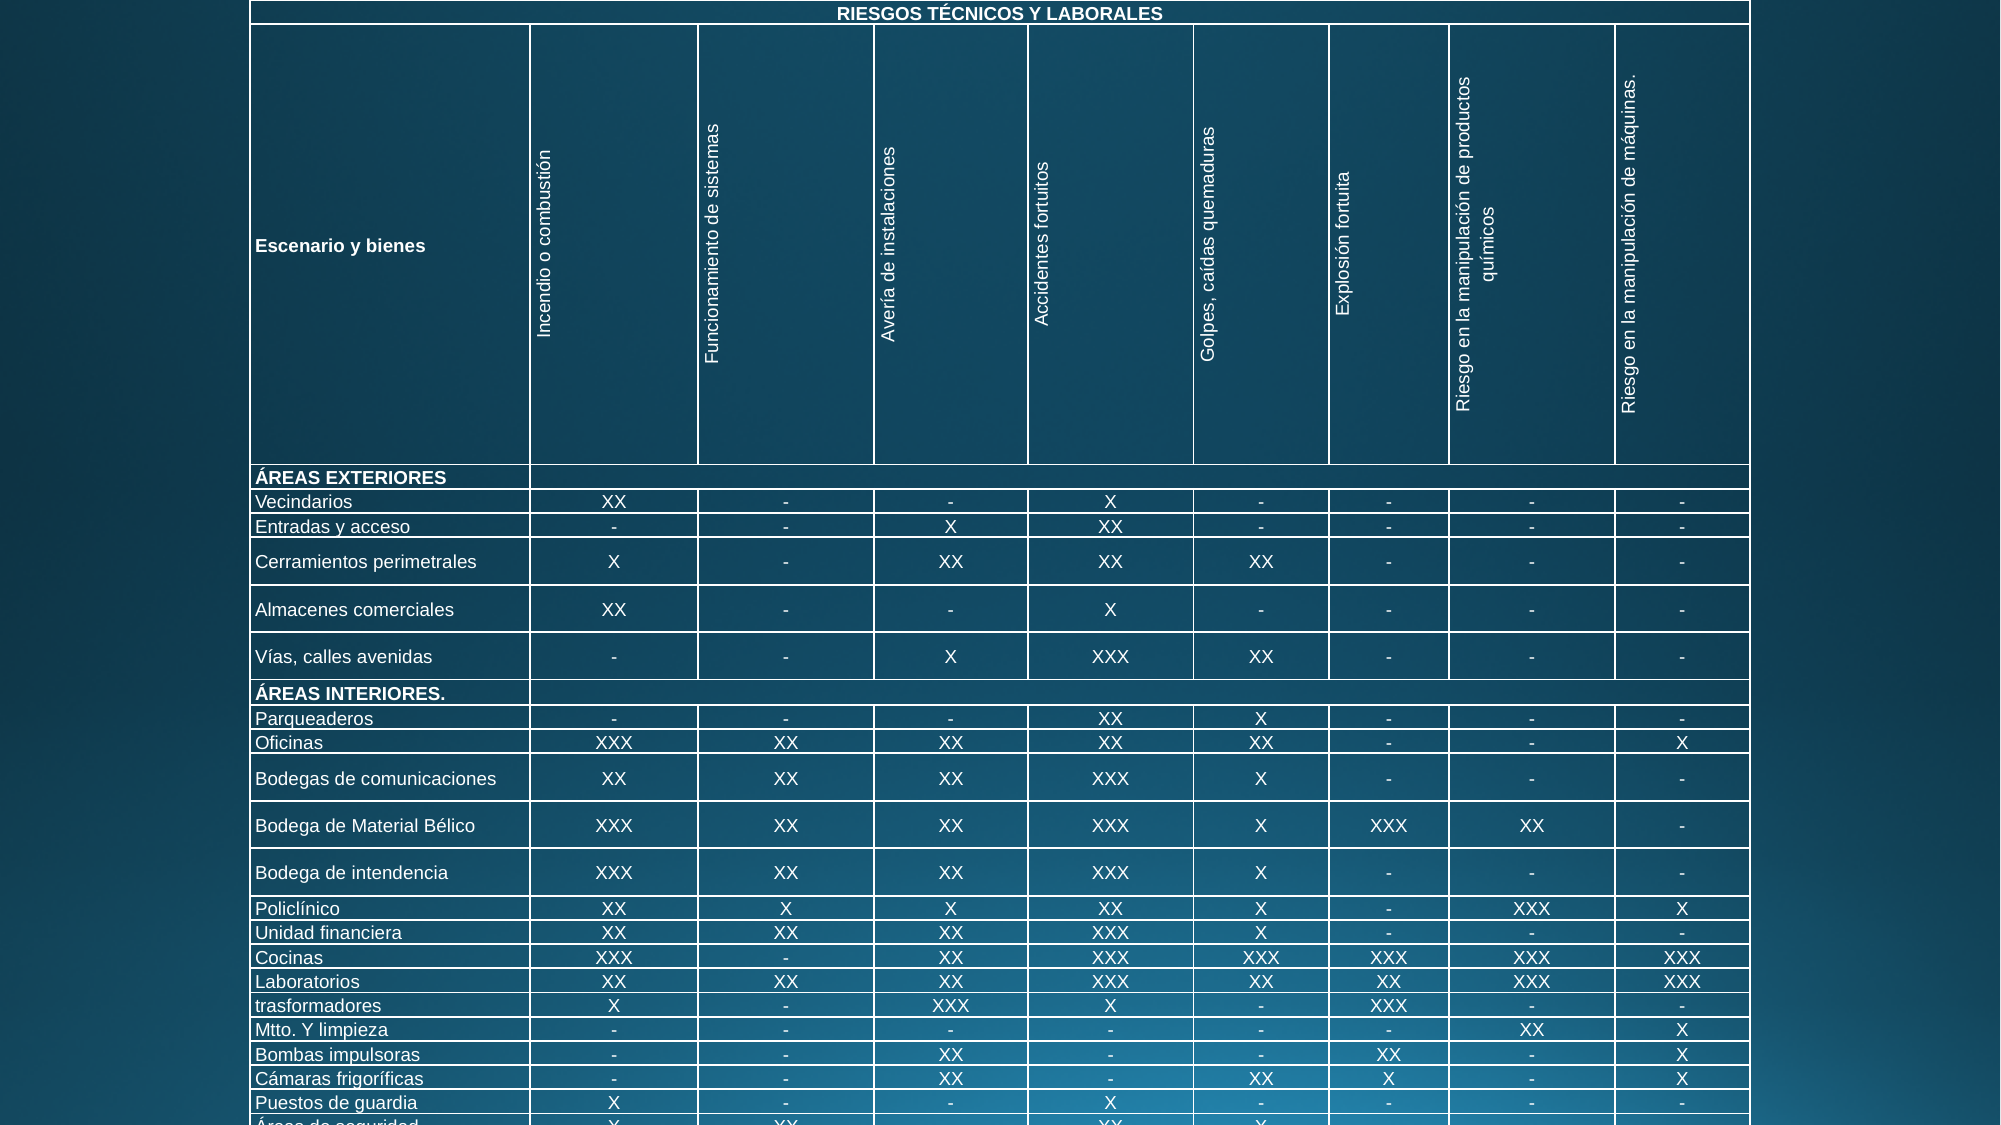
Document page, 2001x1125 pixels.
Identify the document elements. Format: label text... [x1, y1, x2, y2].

table_cell X [531, 538, 697, 584]
table_cell - [875, 490, 1027, 512]
table_cell XX [531, 754, 697, 800]
table_cell - [699, 586, 873, 631]
table_cell XX [875, 849, 1027, 895]
table_cell XXX [1450, 897, 1614, 919]
table_cell - [1616, 754, 1749, 800]
table_cell X [1616, 1018, 1749, 1040]
table_cell - [1029, 1018, 1193, 1040]
table_cell XXX [1029, 969, 1193, 992]
table_cell Laboratorios [251, 969, 529, 992]
table_cell - [699, 514, 873, 536]
table_cell X [1616, 730, 1749, 752]
table_cell - [1194, 490, 1328, 512]
table_cell X [1194, 706, 1328, 728]
table_cell Avería de instalaciones [875, 25, 1027, 464]
table_cell - [699, 538, 873, 584]
table_cell XXX [1029, 754, 1193, 800]
table_cell - [1450, 754, 1614, 800]
table_cell - [699, 1042, 873, 1064]
table_cell XX [875, 1042, 1027, 1064]
table_cell - [1450, 586, 1614, 631]
table_cell - [1616, 1114, 1749, 1125]
table_cell - [1330, 514, 1448, 536]
table_cell XXX [1450, 945, 1614, 967]
table_cell XX [1194, 969, 1328, 992]
table_cell - [1450, 993, 1614, 1016]
table_cell - [699, 1066, 873, 1088]
table_cell Escenario y bienes [251, 25, 529, 464]
table_cell XX [531, 897, 697, 919]
table_cell XX [875, 538, 1027, 584]
table_cell XXX [1616, 969, 1749, 992]
table_cell - [1450, 490, 1614, 512]
table_cell [531, 680, 1749, 704]
table_cell XXX [1029, 945, 1193, 967]
table_cell XX [699, 849, 873, 895]
table_cell XX [531, 969, 697, 992]
table_cell - [1330, 1090, 1448, 1113]
table_cell Unidad financiera [251, 921, 529, 943]
table_cell XX [531, 921, 697, 943]
table_cell Vías, calles avenidas [251, 633, 529, 679]
table_cell X [699, 897, 873, 919]
table_cell Funcionamiento de sistemas [699, 25, 873, 464]
table_cell - [875, 586, 1027, 631]
table_cell Bodega de Material Bélico [251, 802, 529, 847]
table_cell XX [1029, 897, 1193, 919]
table_cell Áreas de seguridad [251, 1114, 529, 1125]
table_cell XX [875, 921, 1027, 943]
table_cell - [531, 1042, 697, 1064]
table_cell XXX [1450, 969, 1614, 992]
table_header RIESGOS TÉCNICOS Y LABORALES [251, 1, 1749, 23]
table_cell - [1330, 1114, 1448, 1125]
table_cell X [1194, 897, 1328, 919]
table_cell - [531, 1066, 697, 1088]
table_cell - [1194, 1018, 1328, 1040]
table_cell - [699, 1018, 873, 1040]
table_cell - [699, 633, 873, 679]
table_cell XXX [531, 849, 697, 895]
table_cell XX [1330, 969, 1448, 992]
table_cell - [531, 633, 697, 679]
table_cell - [1450, 921, 1614, 943]
table_cell - [531, 514, 697, 536]
table_cell - [1450, 730, 1614, 752]
table_cell - [1450, 1090, 1614, 1113]
table_cell - [531, 706, 697, 728]
table_cell - [699, 490, 873, 512]
table_cell - [1029, 1066, 1193, 1088]
table_cell X [531, 1114, 697, 1125]
table_cell Explosión fortuita [1330, 25, 1448, 464]
table_cell - [1330, 586, 1448, 631]
table_cell XXX [531, 802, 697, 847]
table_cell - [699, 1090, 873, 1113]
table_cell - [875, 706, 1027, 728]
table_cell X [1194, 1114, 1328, 1125]
table_cell - [1616, 802, 1749, 847]
table_cell XX [699, 921, 873, 943]
table_cell Bodegas de comunicaciones [251, 754, 529, 800]
table_cell - [1616, 993, 1749, 1016]
table_cell XXX [531, 730, 697, 752]
table_cell - [1616, 633, 1749, 679]
table_cell X [1029, 586, 1193, 631]
table_cell - [1194, 1090, 1328, 1113]
table_cell X [1194, 754, 1328, 800]
table_cell X [875, 897, 1027, 919]
table_cell Almacenes comerciales [251, 586, 529, 631]
table_cell - [1616, 538, 1749, 584]
table_cell Cerramientos perimetrales [251, 538, 529, 584]
table_cell X [1029, 993, 1193, 1016]
table_cell XX [875, 754, 1027, 800]
table_cell Vecindarios [251, 490, 529, 512]
table_cell XXX [1194, 945, 1328, 967]
table_cell X [875, 514, 1027, 536]
table_cell XXX [1330, 993, 1448, 1016]
table_cell - [1616, 490, 1749, 512]
table_cell X [1029, 1090, 1193, 1113]
table_cell XX [875, 1066, 1027, 1088]
table_cell - [1450, 1114, 1614, 1125]
table_cell - [1330, 921, 1448, 943]
picture [1751, 0, 2001, 1125]
table_cell - [1450, 1066, 1614, 1088]
table_cell Accidentes fortuitos [1029, 25, 1193, 464]
table_cell - [1029, 1042, 1193, 1064]
table_cell XXX [531, 945, 697, 967]
table_cell X [1194, 921, 1328, 943]
table_cell - [1330, 706, 1448, 728]
table_cell XXX [1330, 802, 1448, 847]
table_cell X [1616, 1066, 1749, 1088]
table_cell Policlínico [251, 897, 529, 919]
table_cell - [1330, 490, 1448, 512]
table_cell - [1616, 849, 1749, 895]
table_cell - [1450, 538, 1614, 584]
table_cell XX [875, 969, 1027, 992]
table_cell - [1616, 514, 1749, 536]
table_cell trasformadores [251, 993, 529, 1016]
table_cell - [875, 1018, 1027, 1040]
table_cell XX [875, 802, 1027, 847]
table_cell XX [1194, 538, 1328, 584]
table_cell XXX [1330, 945, 1448, 967]
table_cell ÁREAS EXTERIORES [251, 465, 529, 488]
table_cell XXX [875, 993, 1027, 1016]
table_cell XX [1029, 706, 1193, 728]
table_cell ÁREAS INTERIORES. [251, 680, 529, 704]
table_cell Incendio o combustión [531, 25, 697, 464]
table_cell XX [1194, 1066, 1328, 1088]
table_cell Riesgo en la manipulación de máquinas. [1616, 25, 1749, 464]
table_cell Oficinas [251, 730, 529, 752]
table_cell - [1330, 754, 1448, 800]
table_cell - [699, 945, 873, 967]
table_cell - [1330, 849, 1448, 895]
table_cell XX [531, 586, 697, 631]
table_cell - [699, 993, 873, 1016]
table_cell XX [875, 945, 1027, 967]
table_cell XX [1330, 1042, 1448, 1064]
table_cell XX [875, 730, 1027, 752]
table_cell Bombas impulsoras [251, 1042, 529, 1064]
table_cell X [1616, 1042, 1749, 1064]
picture [0, 0, 249, 1125]
table_cell - [1194, 586, 1328, 631]
table_cell - [1450, 1042, 1614, 1064]
table_cell - [1450, 633, 1614, 679]
table_cell XXX [1616, 945, 1749, 967]
table_cell - [875, 1090, 1027, 1113]
table_cell - [1330, 633, 1448, 679]
table_cell X [1194, 802, 1328, 847]
table_cell Cámaras frigoríficas [251, 1066, 529, 1088]
table_cell XX [1029, 1114, 1193, 1125]
table_cell - [1616, 921, 1749, 943]
table_cell Cocinas [251, 945, 529, 967]
table_cell Puestos de guardia [251, 1090, 529, 1113]
table_cell X [531, 1090, 697, 1113]
table_cell - [1330, 538, 1448, 584]
table_cell XX [1450, 802, 1614, 847]
table_cell X [1029, 490, 1193, 512]
table_cell XX [1029, 730, 1193, 752]
table_cell XX [1194, 633, 1328, 679]
table_cell XX [699, 1114, 873, 1125]
table_cell Riesgo en la manipulación de productos químicos [1450, 25, 1614, 464]
table_cell XX [1029, 538, 1193, 584]
table_cell Entradas y acceso [251, 514, 529, 536]
table_cell X [531, 993, 697, 1016]
table_cell - [1450, 706, 1614, 728]
table_cell Mtto. Y limpieza [251, 1018, 529, 1040]
table_cell - [531, 1018, 697, 1040]
table_cell - [1616, 1090, 1749, 1113]
table_cell XX [699, 730, 873, 752]
table_cell Bodega de intendencia [251, 849, 529, 895]
table_cell X [1194, 849, 1328, 895]
table_cell - [1450, 849, 1614, 895]
table_cell - [1616, 586, 1749, 631]
table_cell XX [1194, 730, 1328, 752]
table_cell XX [699, 802, 873, 847]
table_cell Golpes, caídas quemaduras [1194, 25, 1328, 464]
table_cell - [1450, 514, 1614, 536]
table_cell - [1330, 730, 1448, 752]
table_cell - [1194, 514, 1328, 536]
table_cell XX [1450, 1018, 1614, 1040]
table_cell XX [531, 490, 697, 512]
table_cell - [1194, 1042, 1328, 1064]
table_cell X [1330, 1066, 1448, 1088]
table_cell - [1330, 1018, 1448, 1040]
table_cell - [875, 1114, 1027, 1125]
table_cell XX [699, 969, 873, 992]
table_cell XX [1029, 514, 1193, 536]
table_cell XXX [1029, 849, 1193, 895]
table_cell X [875, 633, 1027, 679]
table_cell - [1330, 897, 1448, 919]
table_cell X [1616, 897, 1749, 919]
table_cell XXX [1029, 633, 1193, 679]
table_cell - [699, 706, 873, 728]
table_cell XXX [1029, 921, 1193, 943]
table_cell - [1616, 706, 1749, 728]
table_cell XX [699, 754, 873, 800]
table_cell - [1194, 993, 1328, 1016]
table_cell [531, 465, 1749, 488]
table_cell Parqueaderos [251, 706, 529, 728]
table_cell XXX [1029, 802, 1193, 847]
